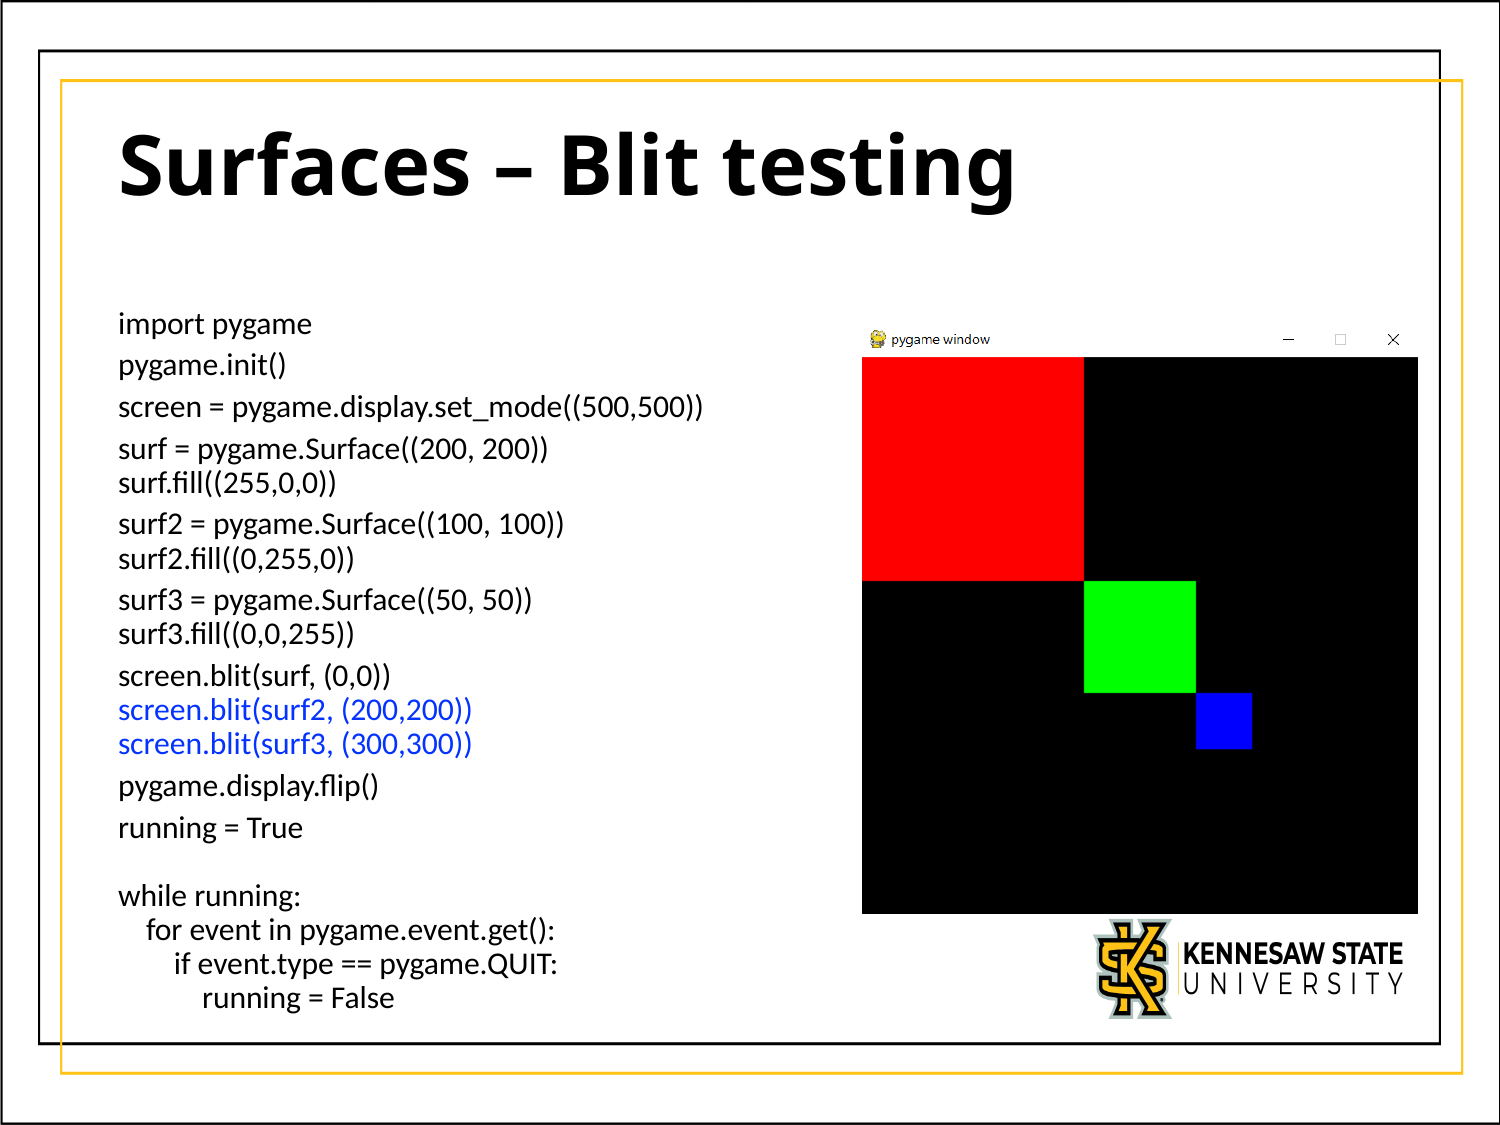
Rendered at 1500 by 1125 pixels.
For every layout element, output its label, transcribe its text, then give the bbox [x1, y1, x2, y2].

picture [0, 0, 1500, 1125]
list import pygame pygame.init() screen = pygame.display.set_mode((500,500)) surf = pygame.Surface((200, 200)) surf.fill((255,0,0)) surf2 = pygame.Surface((100, 100)) surf2.fill((0,255,0)) surf3 = pygame.Surface((50, 50)) surf3.fill((0,0,255)) screen.blit(surf, (0,0)) screen.blit(surf2, (200,200)) screen.blit(surf3, (300,300)) pygame.display.flip() running = True while running: for event in pygame.event.get(): if event.type == pygame.QUIT: running = False [103, 299, 1397, 1038]
title Surfaces – Blit testing [103, 59, 1397, 278]
